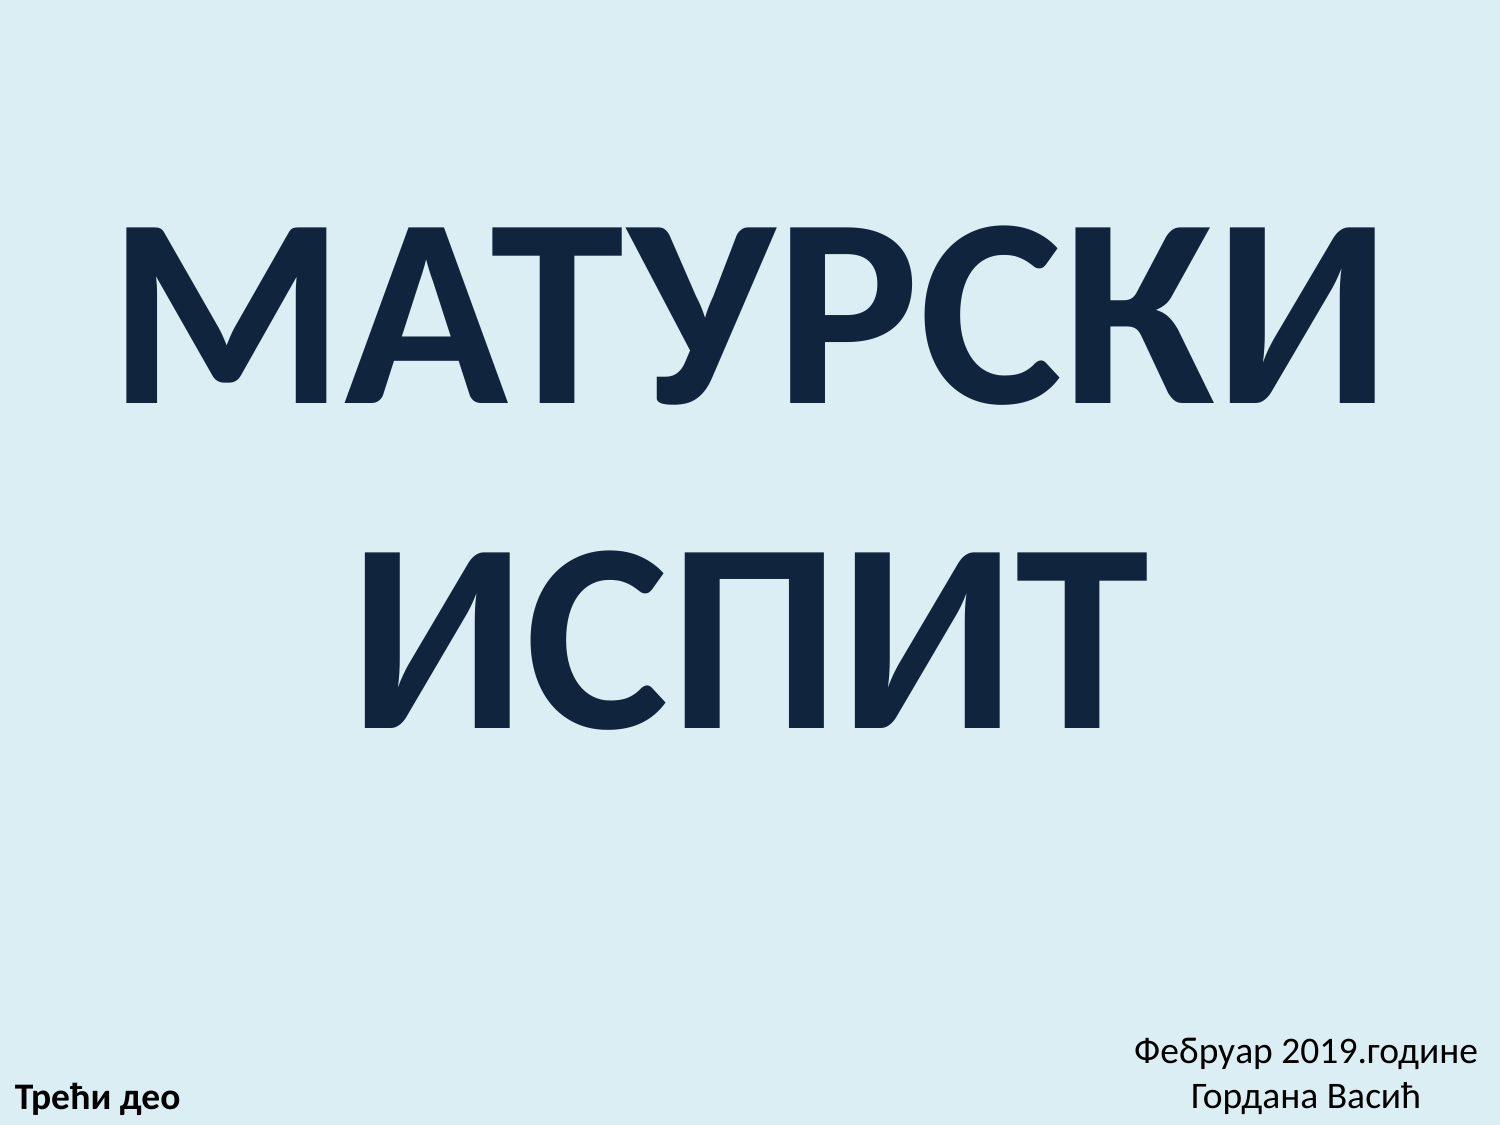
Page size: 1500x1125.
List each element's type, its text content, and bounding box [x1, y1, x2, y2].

text_box МАТУРСКИ ИСПИТ [0, 124, 1500, 790]
text_box Трећи део [0, 1064, 350, 1125]
text_box Фебруар 2019.године Гордана Васић [1112, 1018, 1500, 1124]
